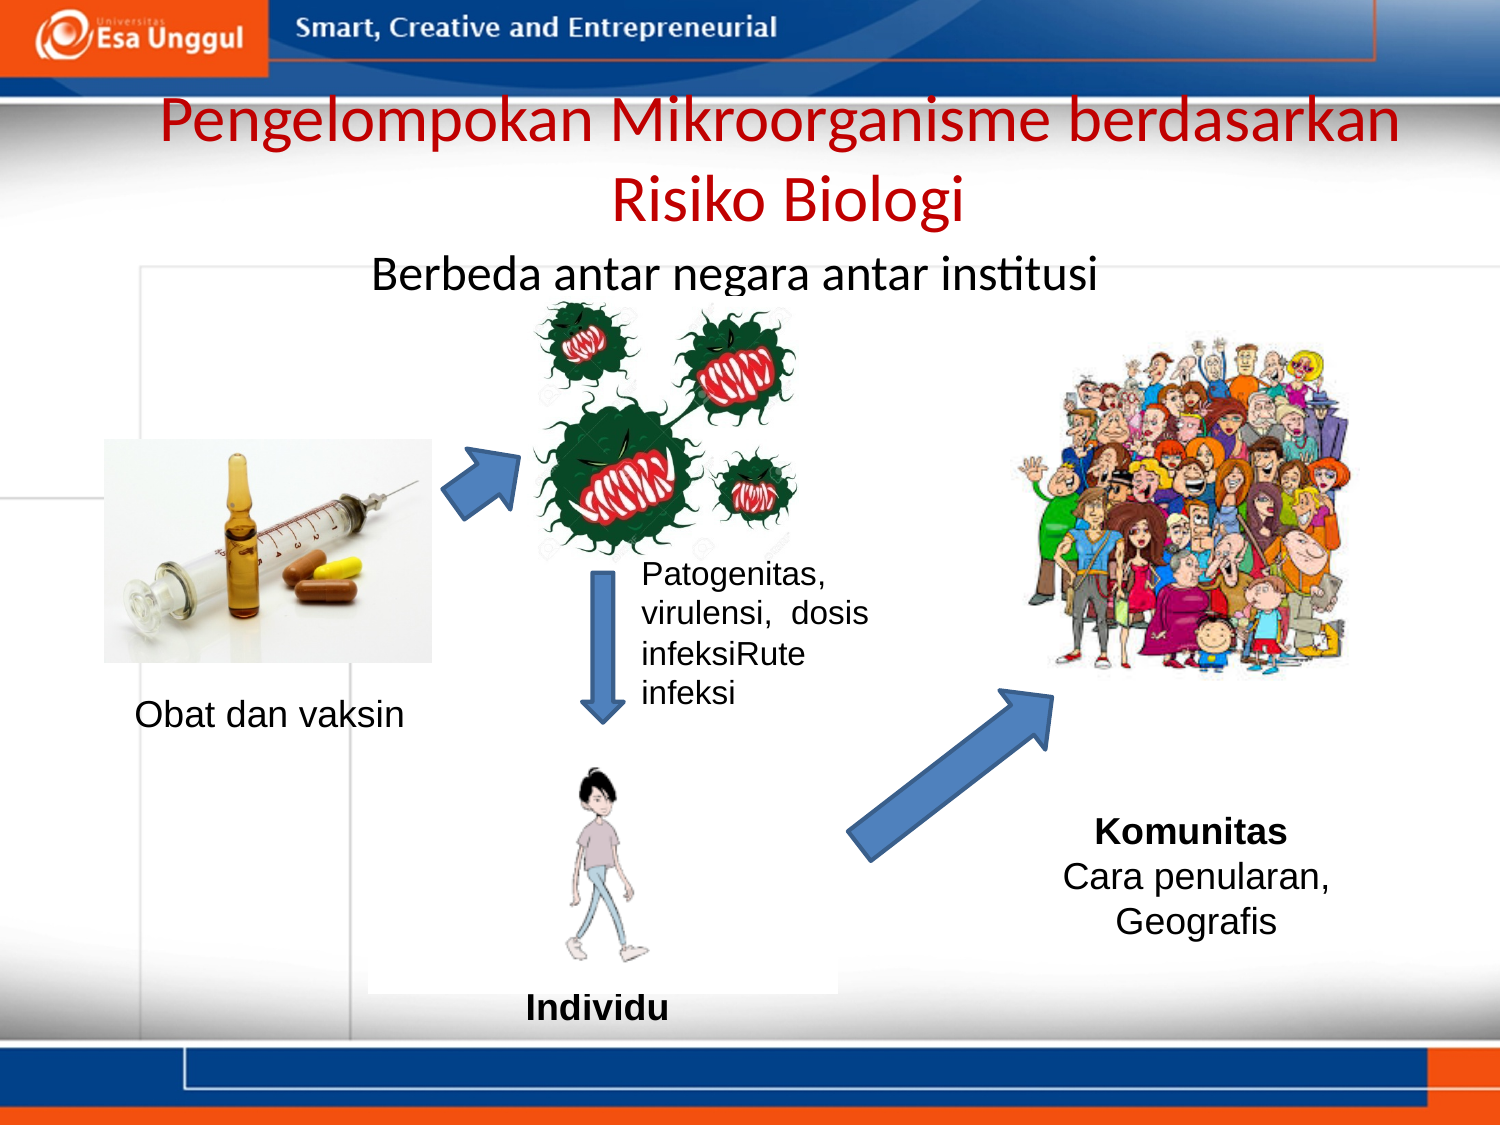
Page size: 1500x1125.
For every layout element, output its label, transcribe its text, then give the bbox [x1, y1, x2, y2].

text_box Obat dan vaksin [119, 682, 430, 743]
text_box [580, 577, 626, 725]
title Pengelompokan Mikroorganisme berdasarkan Risiko Biologi [141, 45, 1436, 264]
slide_number 18 [1074, 1042, 1425, 1103]
text_box [440, 446, 521, 522]
picture [0, 0, 1500, 1125]
list Berbeda antar negara antar institusi [60, 232, 1354, 318]
text_box Individu [510, 1001, 696, 1081]
text_box [845, 688, 1055, 863]
text_box Komunitas Cara penularan, Geografis [1047, 799, 1346, 950]
text_box Patogenitas, virulensi, dosis infeksiRute infeksi [626, 544, 889, 719]
